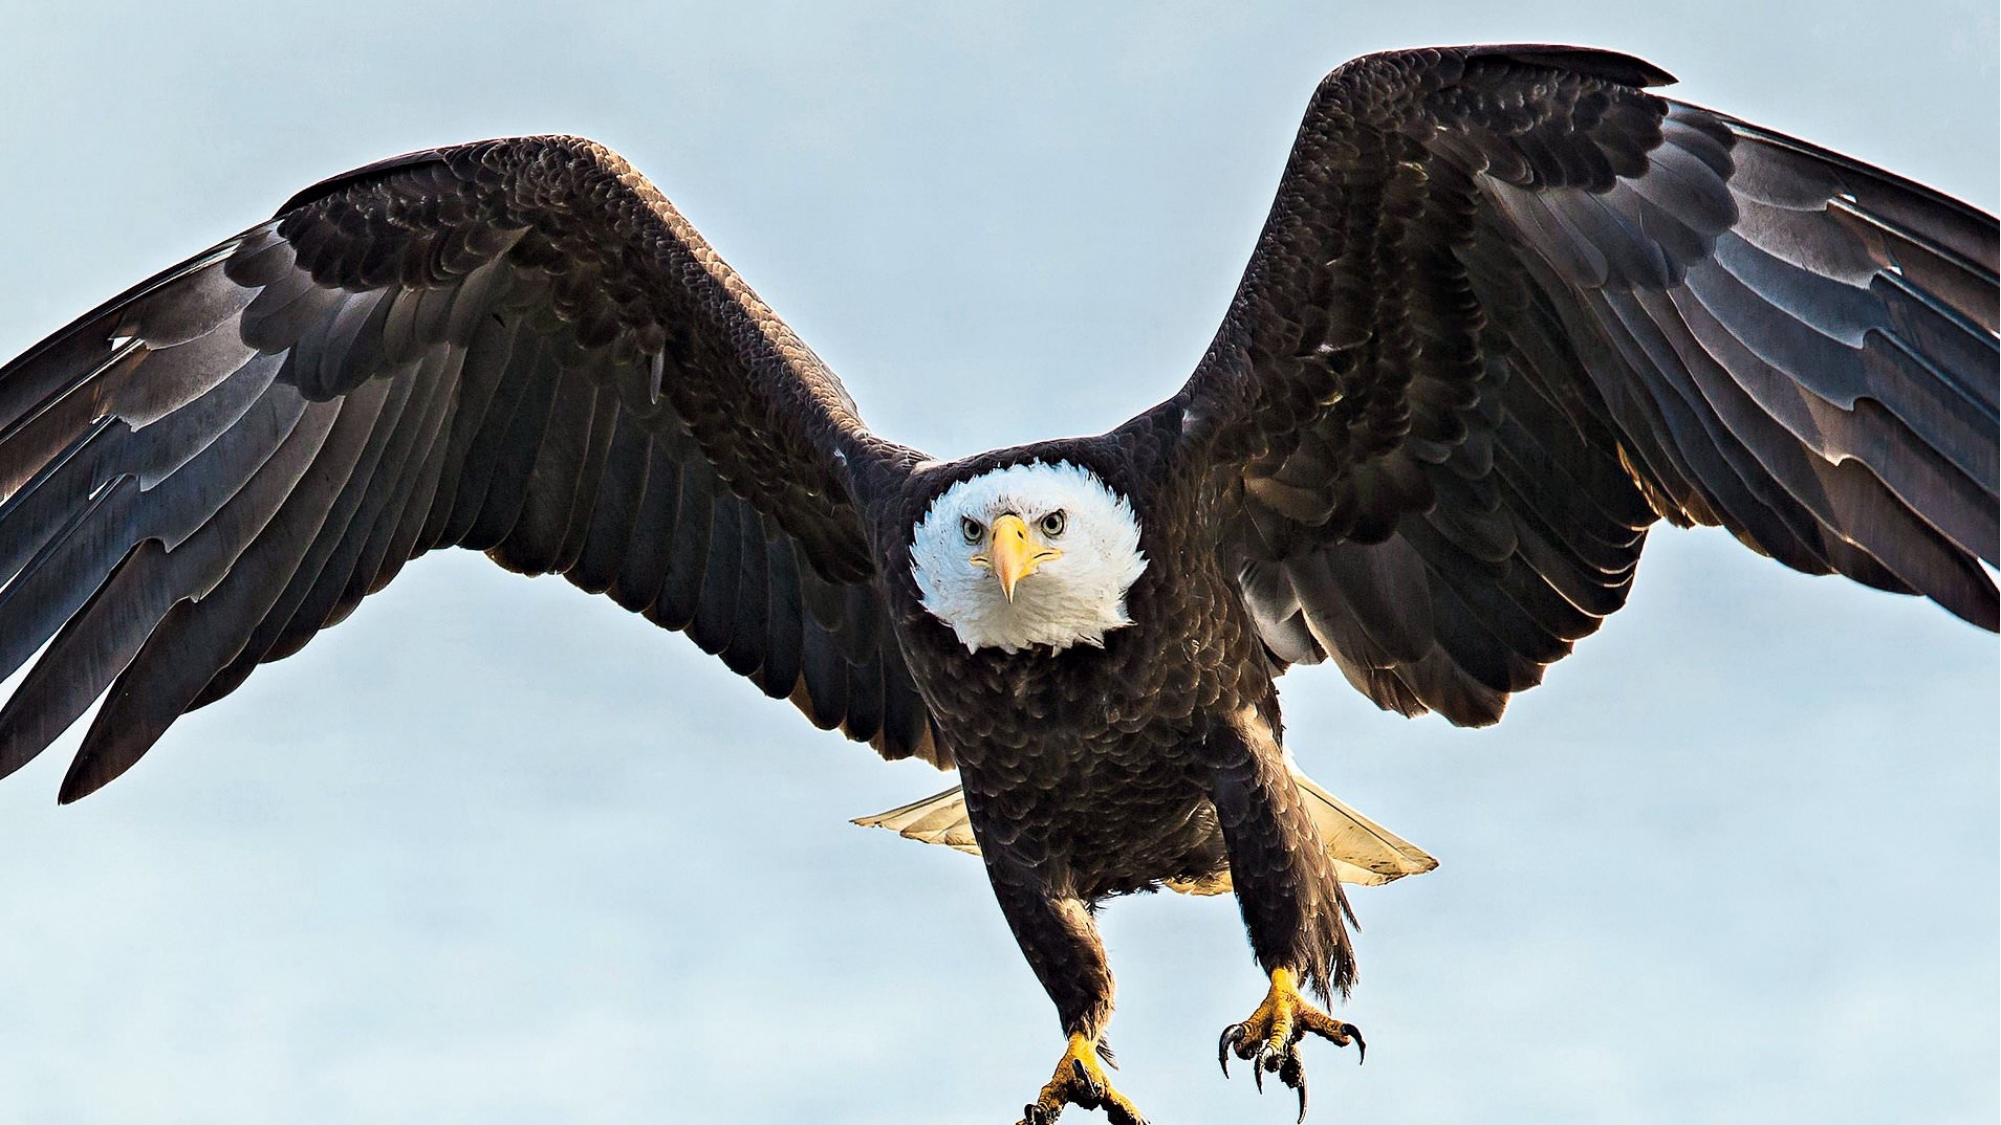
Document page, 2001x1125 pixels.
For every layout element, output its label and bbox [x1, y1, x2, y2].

list [0, 0, 2000, 1125]
